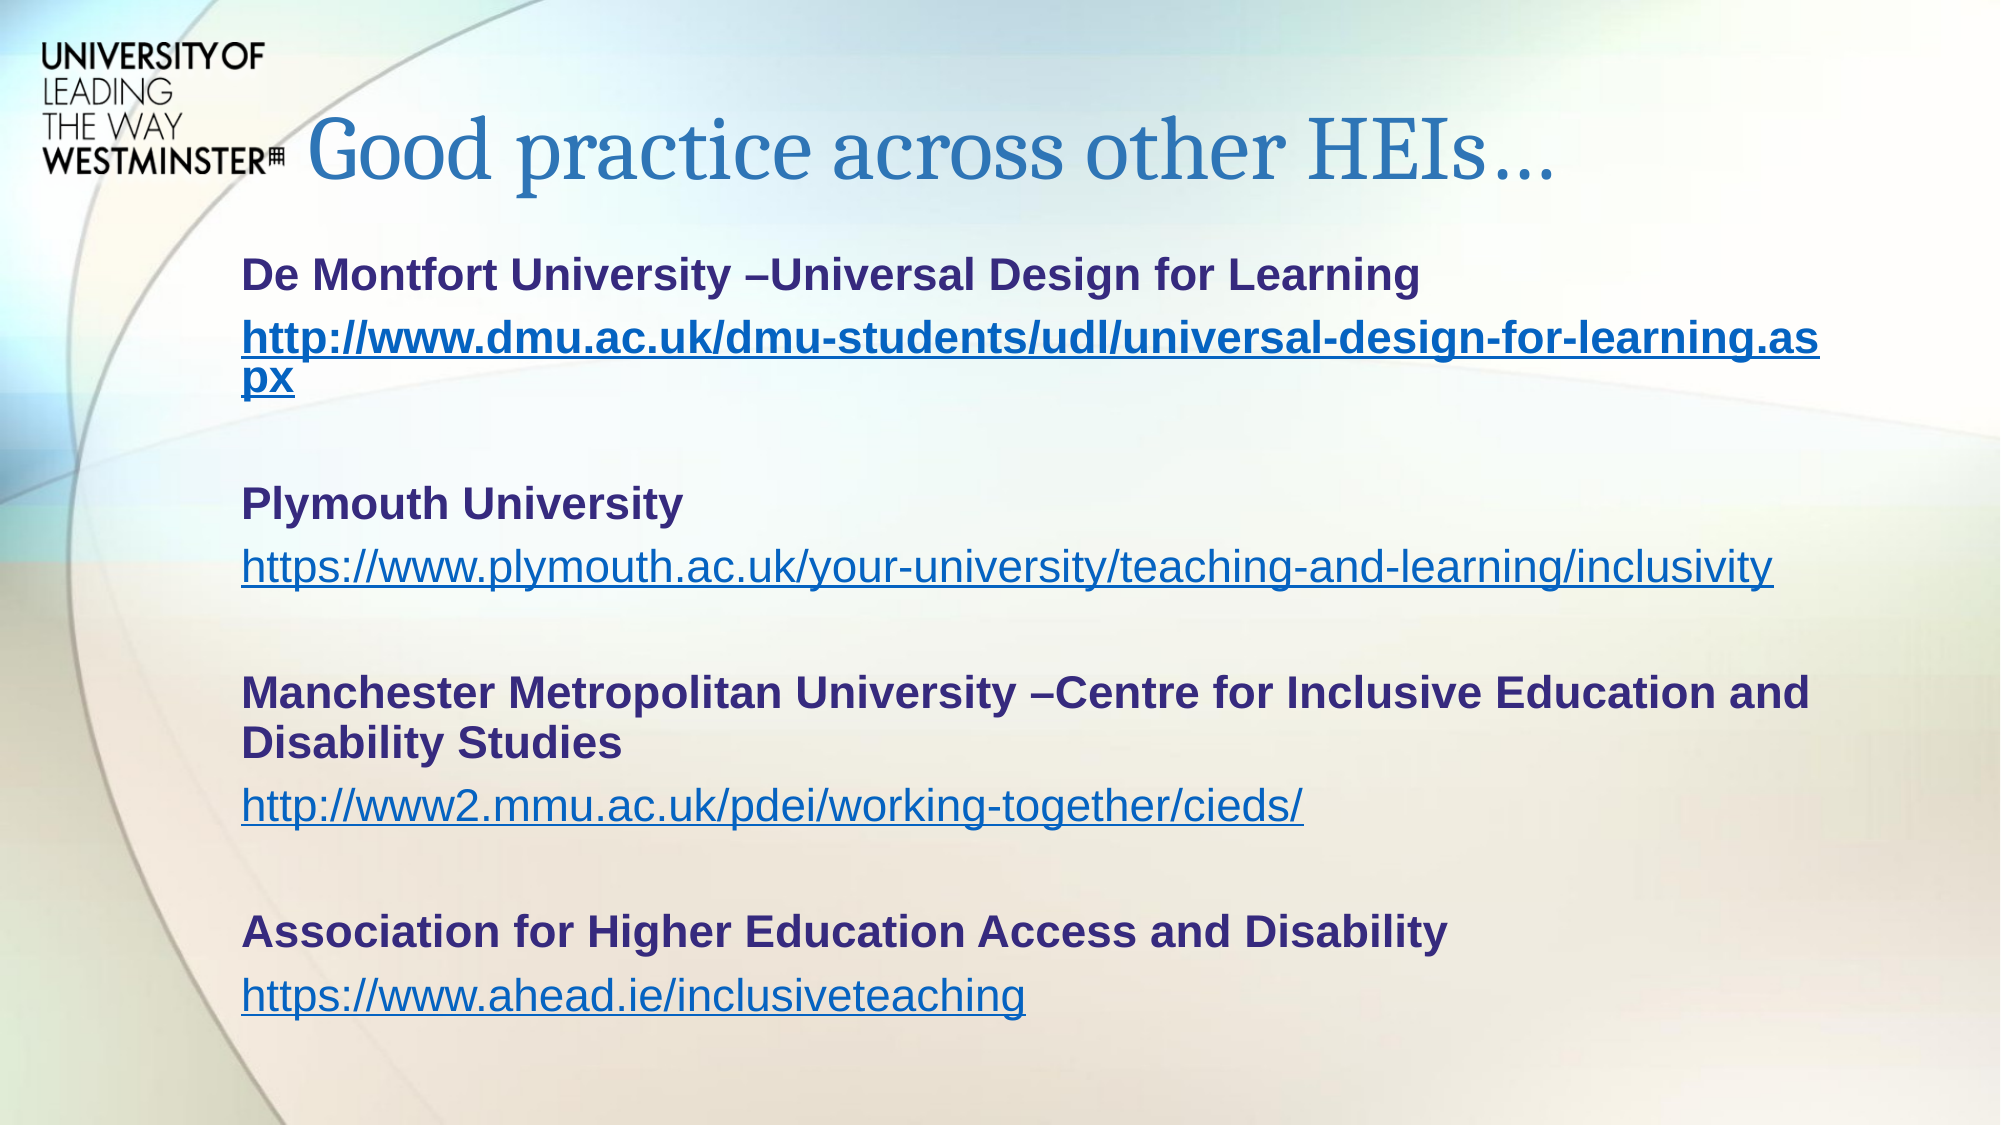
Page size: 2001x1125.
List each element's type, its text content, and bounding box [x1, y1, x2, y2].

list De Montfort University –Universal Design for Learning http://www.dmu.ac.uk/dmu-students/udl/universal-design-for-learning.aspx Plymouth University https://www.plymouth.ac.uk/your-university/teaching-and-learning/inclusivity Manchester Metropolitan University –Centre for Inclusive Education and Disability Studies http://www2.mmu.ac.uk/pdei/working-together/cieds/ Association for Higher Education Access and Disability https://www.ahead.ie/inclusiveteaching [226, 243, 1863, 1029]
picture [0, 0, 2001, 1125]
title Good practice across other HEIs… [293, 42, 1863, 243]
